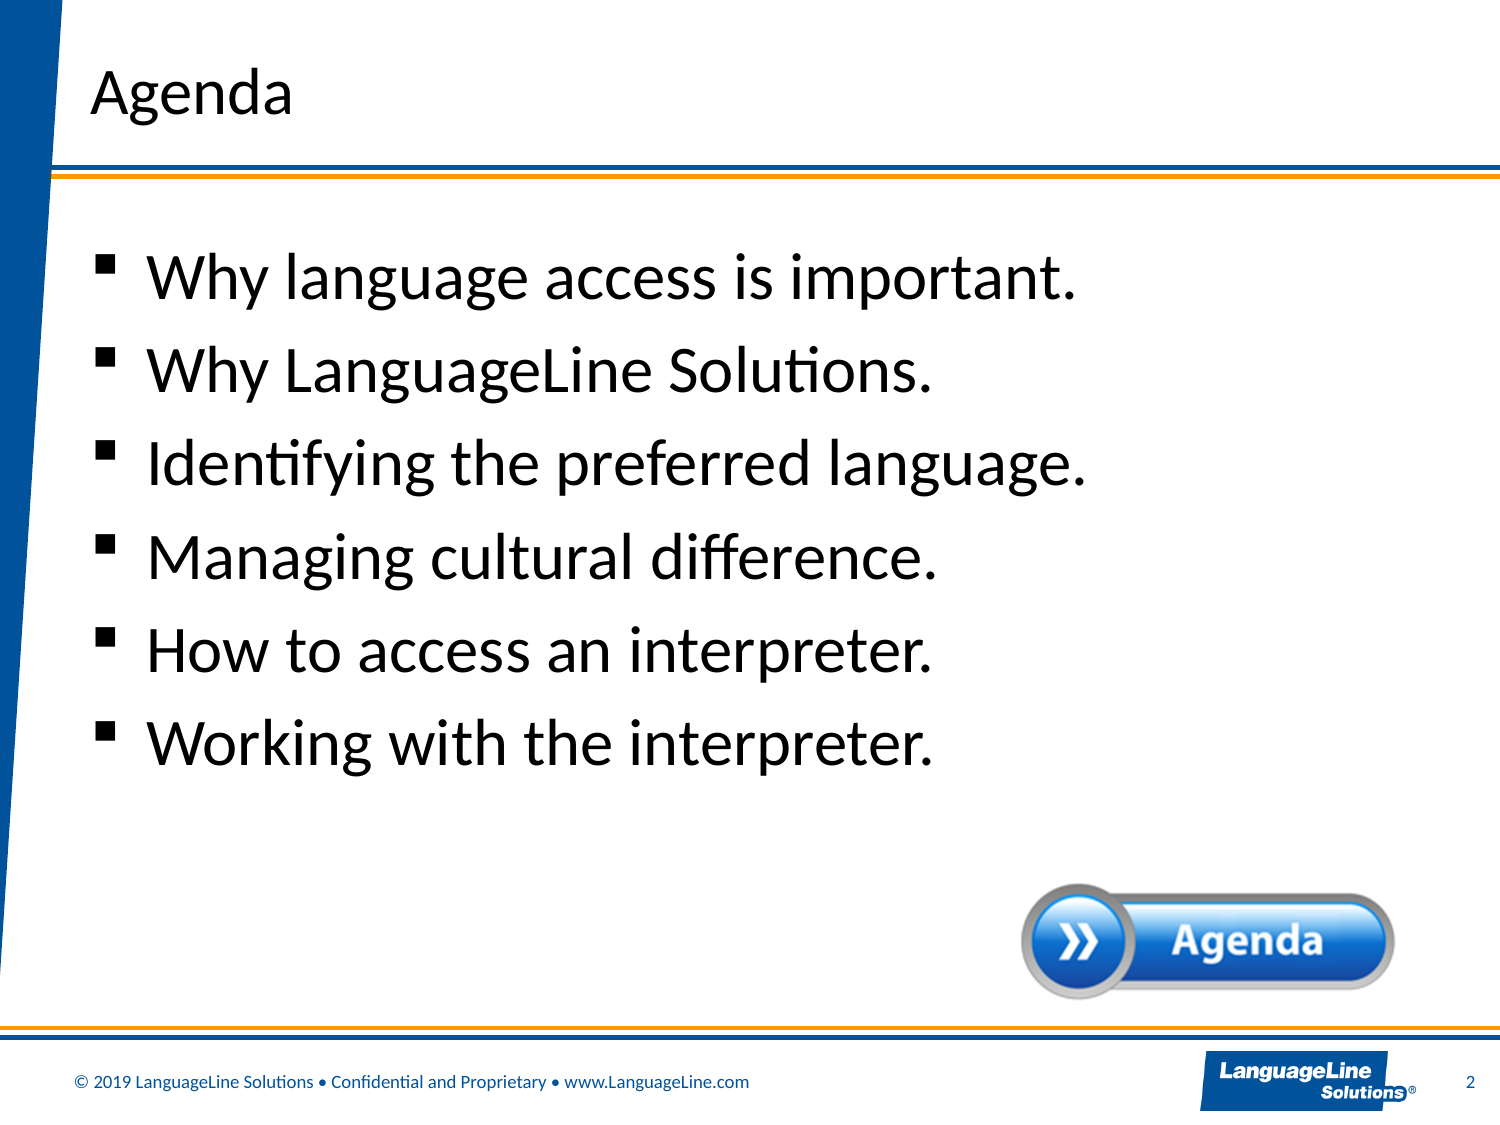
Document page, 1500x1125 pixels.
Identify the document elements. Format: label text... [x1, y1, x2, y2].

title Agenda [75, 12, 1425, 163]
picture [1012, 862, 1403, 1016]
list Why language access is important. Why LanguageLine Solutions. Identifying the preferred language. Managing cultural difference. How to access an interpreter. Working with the interpreter. [75, 224, 1425, 1005]
picture [1200, 1051, 1416, 1111]
